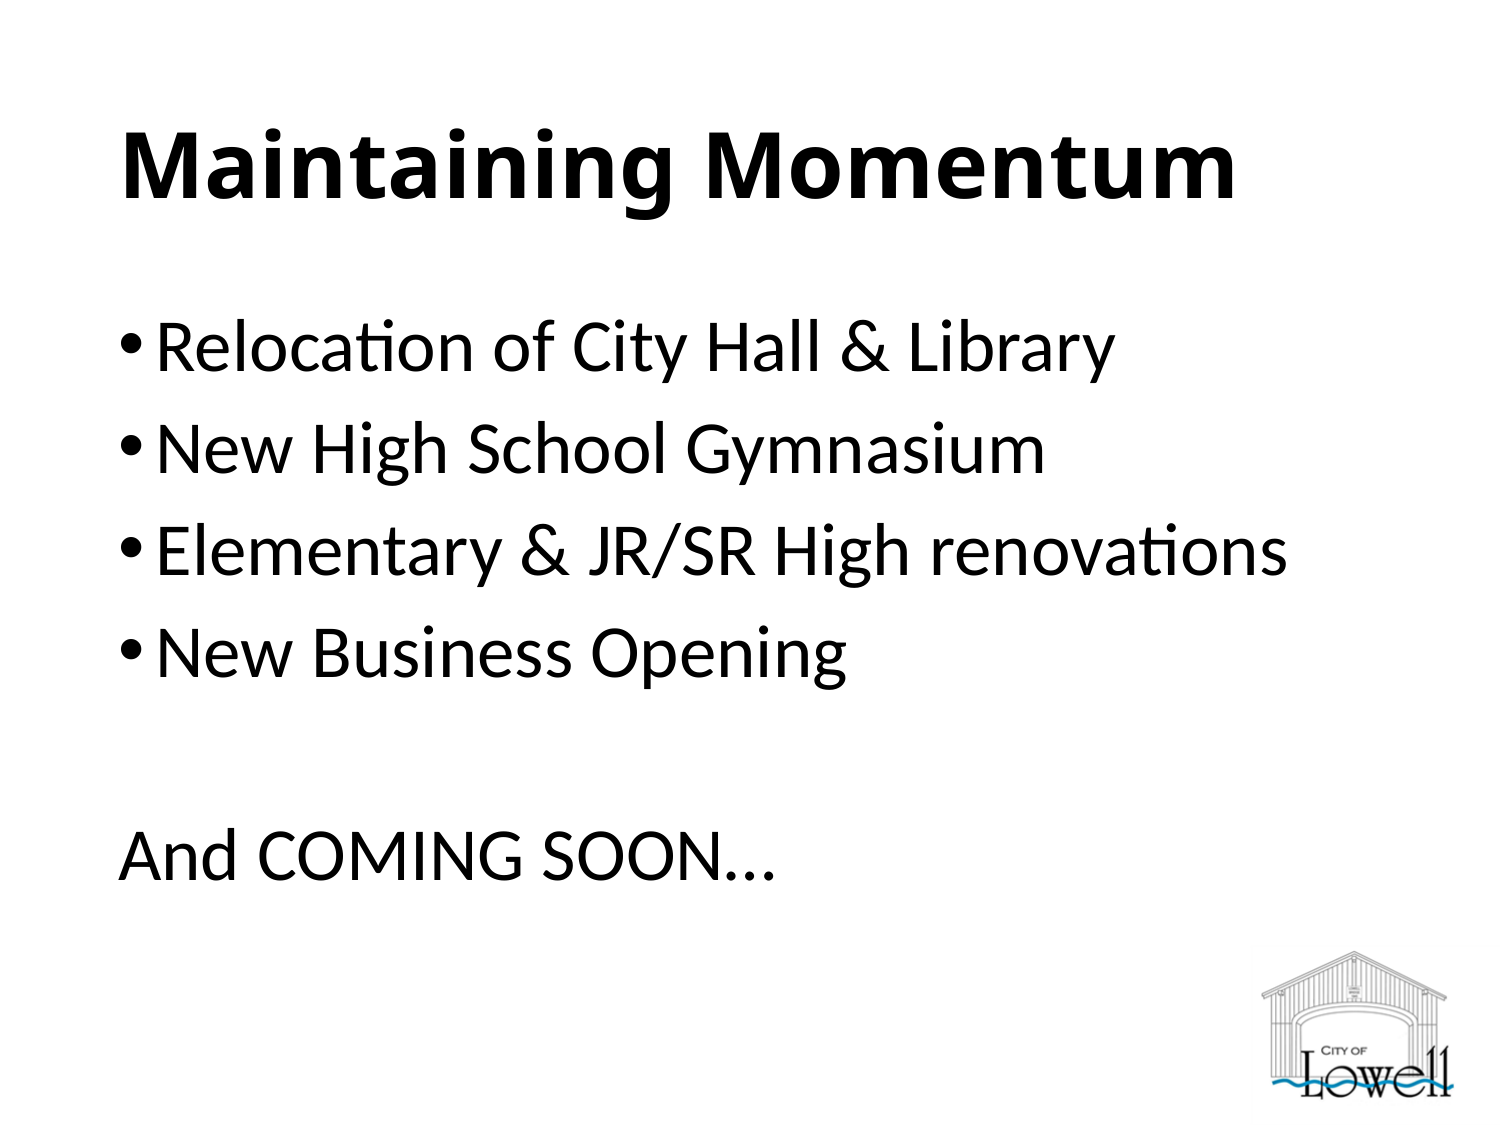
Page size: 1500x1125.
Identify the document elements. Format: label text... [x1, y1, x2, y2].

list Relocation of City Hall & Library New High School Gymnasium Elementary & JR/SR High renovations New Business Opening And COMING SOON… [103, 299, 1397, 972]
picture [1250, 945, 1500, 1125]
title Maintaining Momentum [103, 59, 1397, 278]
